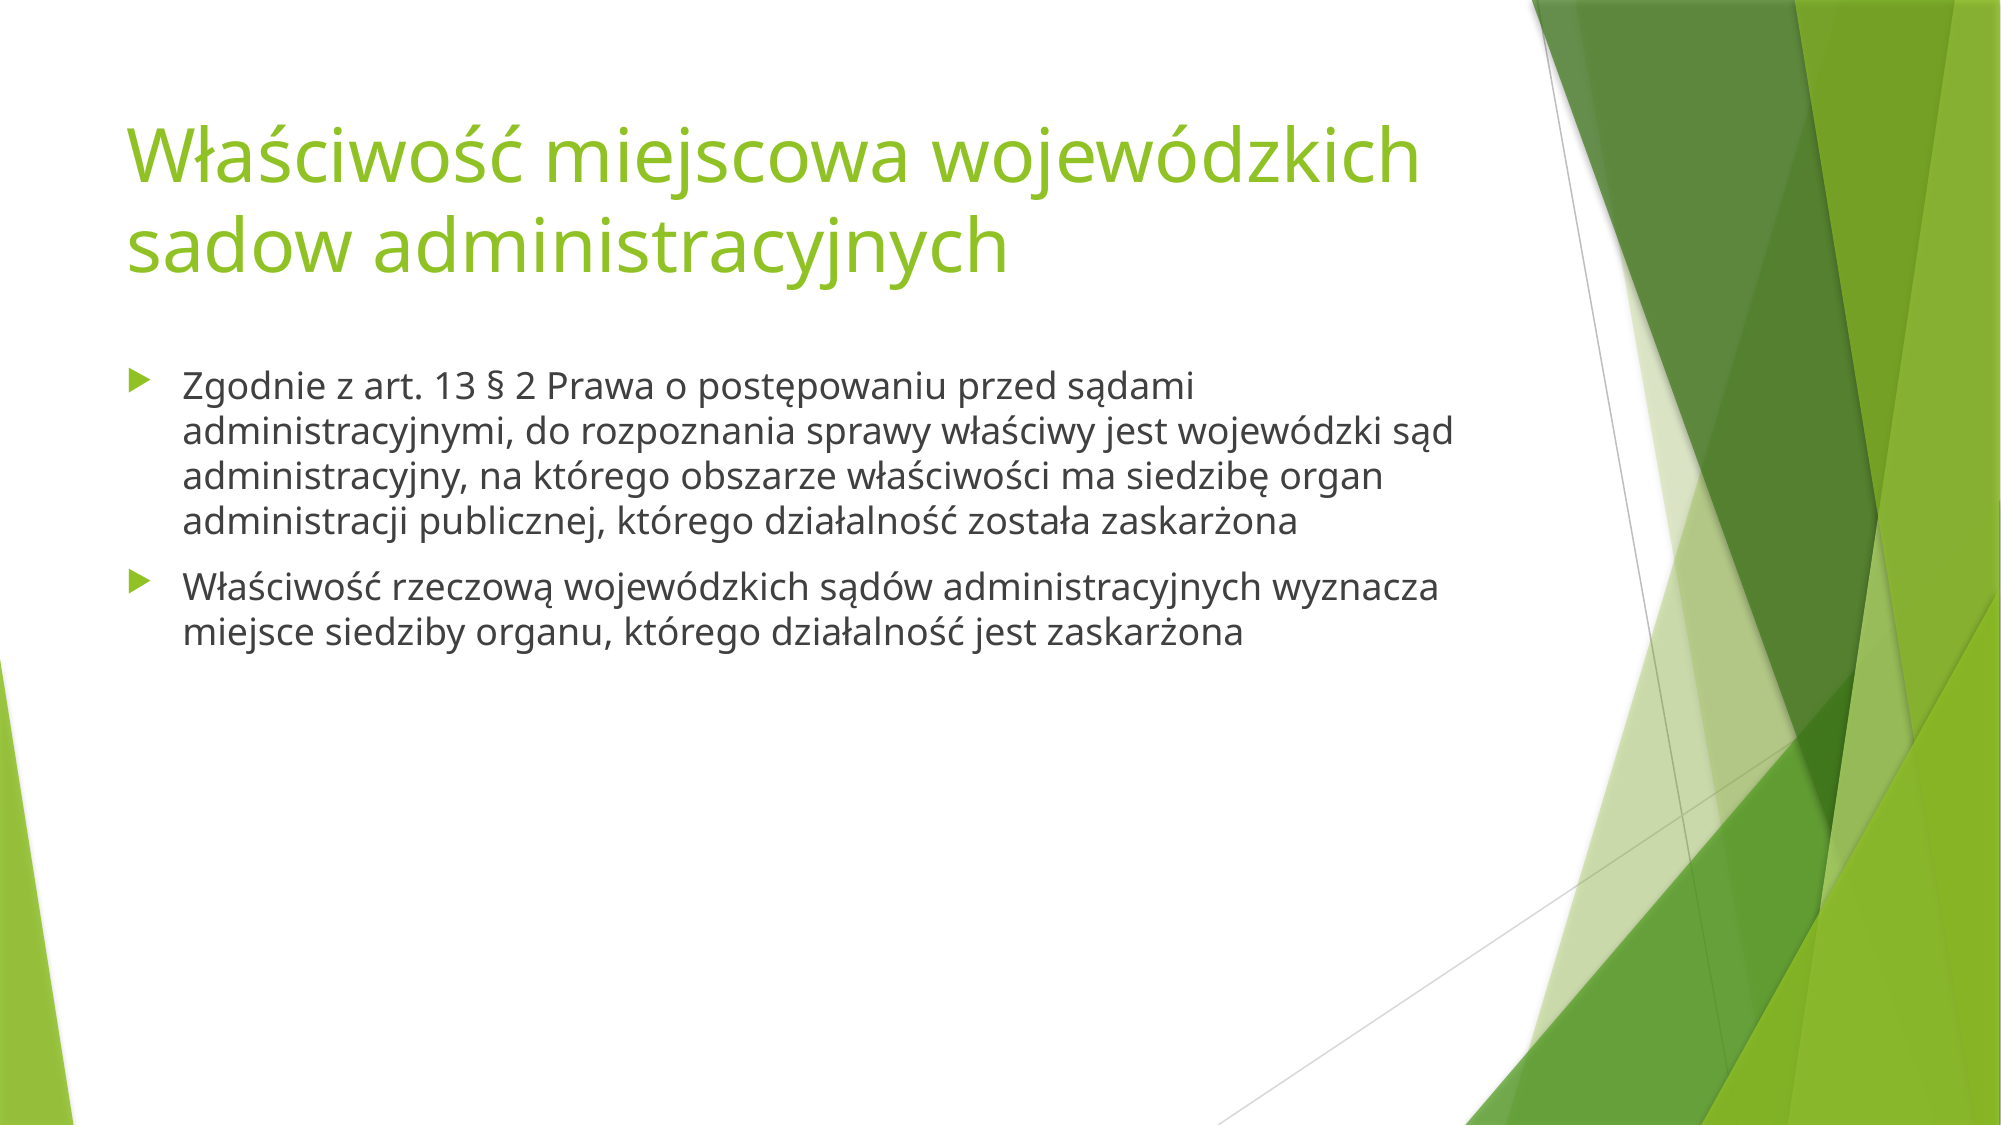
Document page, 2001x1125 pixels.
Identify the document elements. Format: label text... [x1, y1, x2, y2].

title Właściwość miejscowa wojewódzkich sadow administracyjnych [111, 99, 1522, 317]
list Zgodnie z art. 13 § 2 Prawa o postępowaniu przed sądami administracyjnymi, do rozpoznania sprawy właściwy jest wojewódzki sąd administracyjny, na którego obszarze właściwości ma siedzibę organ administracji publicznej, którego działalność została zaskarżona Właściwość rzeczową wojewódzkich sądów administracyjnych wyznacza miejsce siedziby organu, którego działalność jest zaskarżona [111, 354, 1522, 992]
